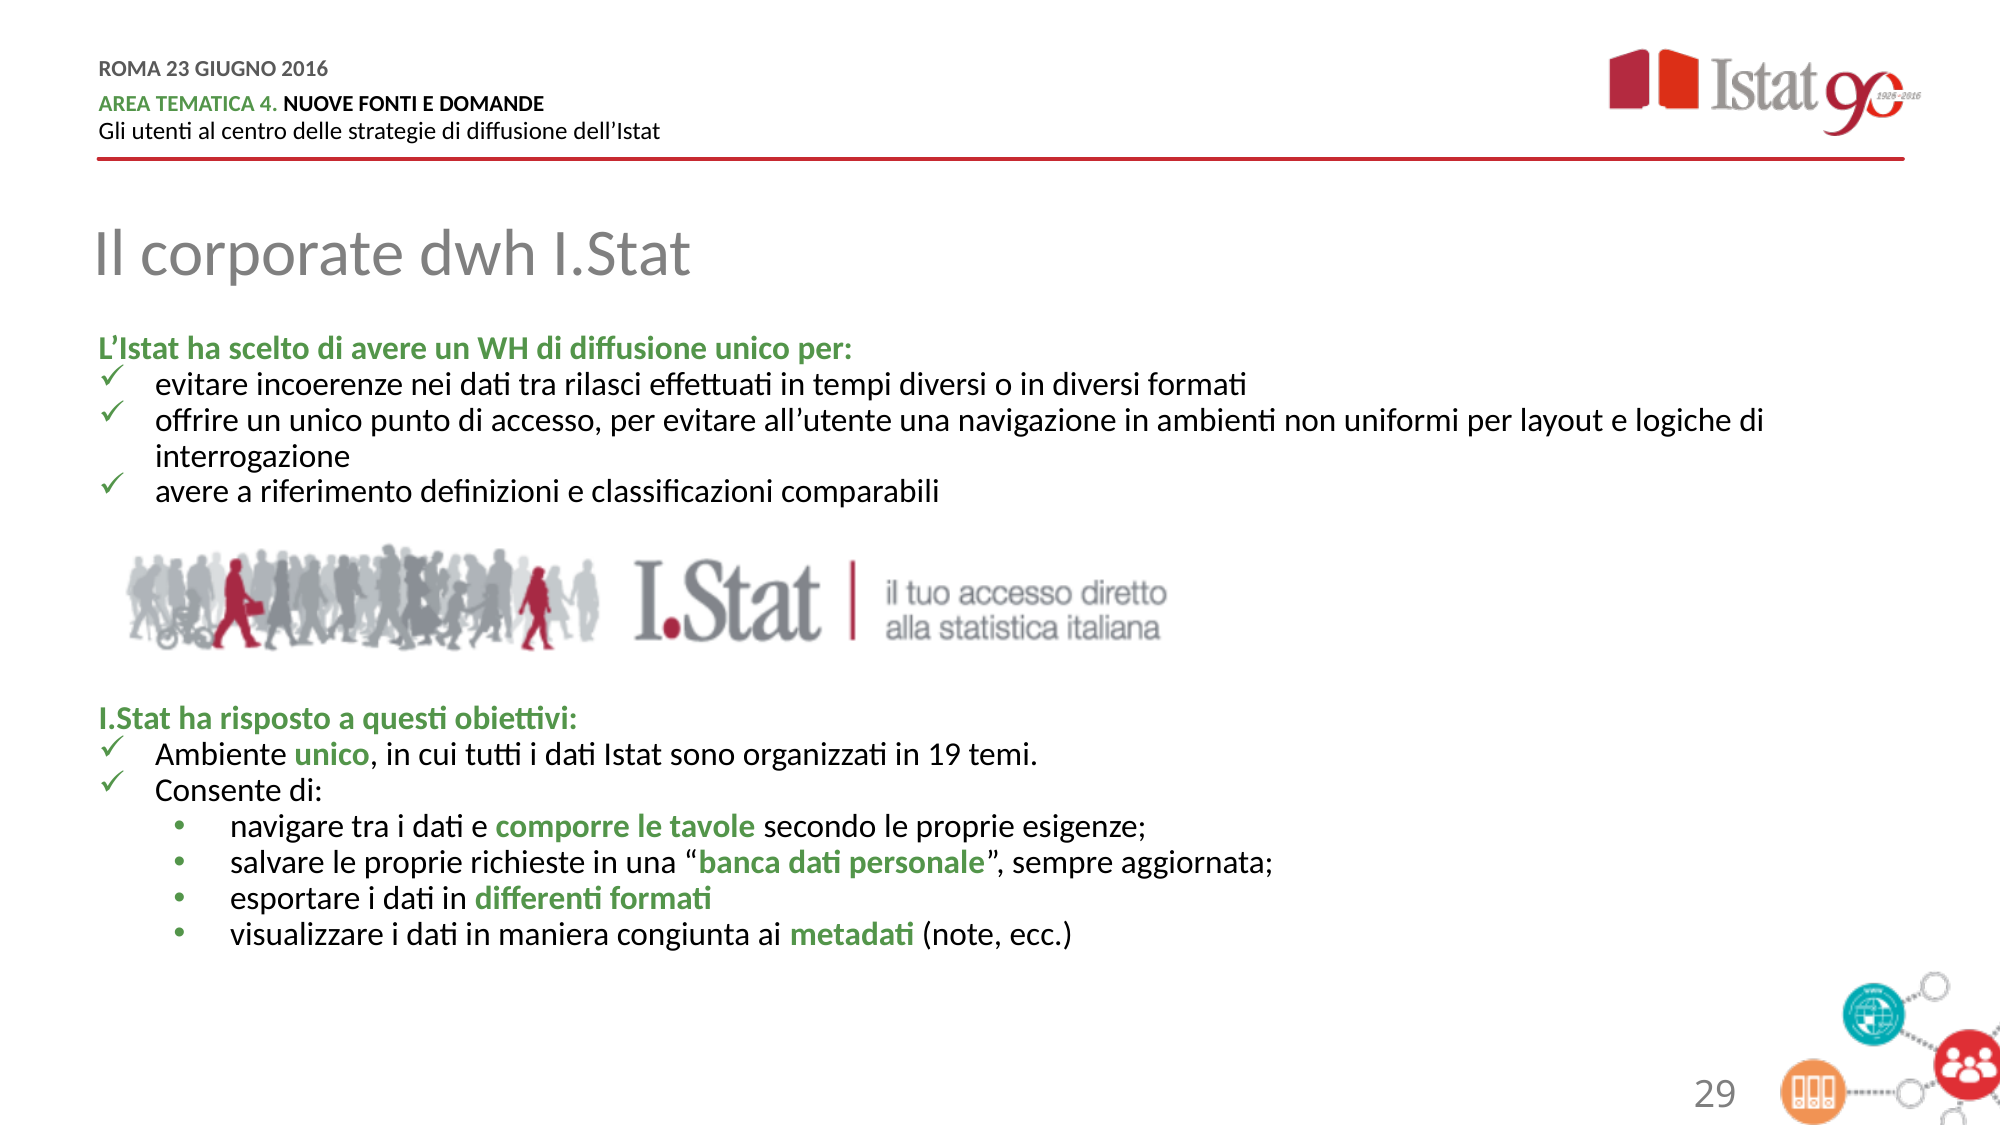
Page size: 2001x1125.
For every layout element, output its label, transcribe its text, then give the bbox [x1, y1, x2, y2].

slide_number 29 [1574, 1102, 1752, 1116]
text_box L’Istat ha scelto di avere un WH di diffusione unico per: evitare incoerenze nei dati tra rilasci effettuati in tempi diversi o in diversi formati offrire un unico punto di accesso, per evitare all’utente una navigazione in ambienti non uniformi per layout e logiche di interrogazione avere a riferimento definizioni e classificazioni comparabili I.Stat ha risposto a questi obiettivi: Ambiente unico, in cui tutti i dati Istat sono organizzati in 19 temi. Consente di: navigare tra i dati e comporre le tavole secondo le proprie esigenze; salvare le proprie richieste in una “banca dati personale”, sempre aggiornata; esportare i dati in differenti formati visualizzare i dati in maniera congiunta ai metadati (note, ecc.) [98, 330, 1849, 1102]
picture [1602, 29, 1928, 159]
picture [98, 533, 1257, 659]
title Il corporate dwh I.Stat [93, 209, 1849, 331]
